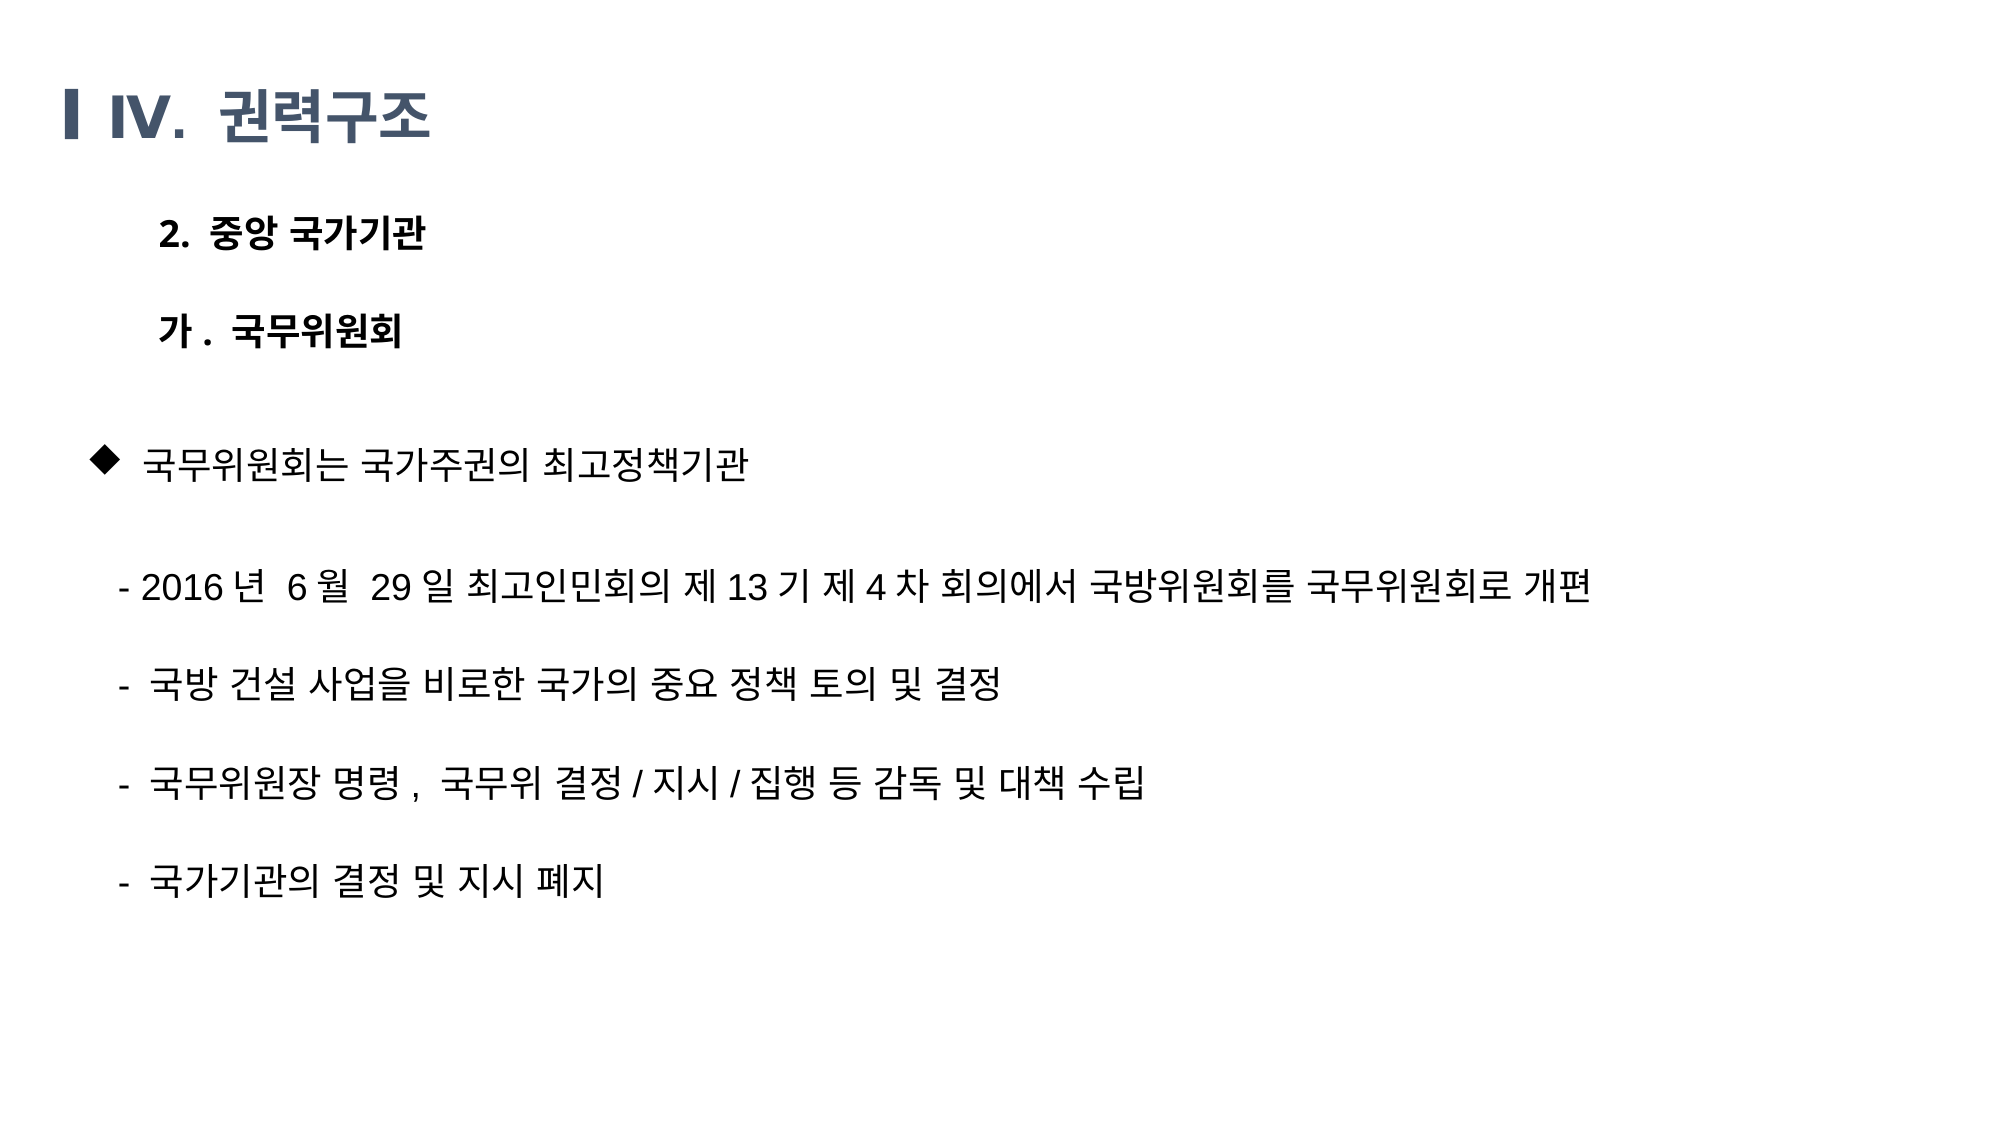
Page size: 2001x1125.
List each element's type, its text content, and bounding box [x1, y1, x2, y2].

text_box 가. 국무위원회 [143, 301, 728, 361]
text_box 국무위원회는 국가주권의 최고정책기관 - 2016년 6월 29일 최고인민회의 제13기 제4차 회의에서 국방위원회를 국무위원회로 개편 - 국방 건설 사업을 비로한 국가의 중요 정책 토의 및 결정 - 국무위원장 명령, 국무위 결정/지시/집행 등 감독 및 대책 수립 - 국가기관의 결정 및 지시 폐지 [71, 367, 1986, 911]
text_box 2. 중앙 국가기관 [143, 202, 728, 263]
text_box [64, 72, 451, 159]
